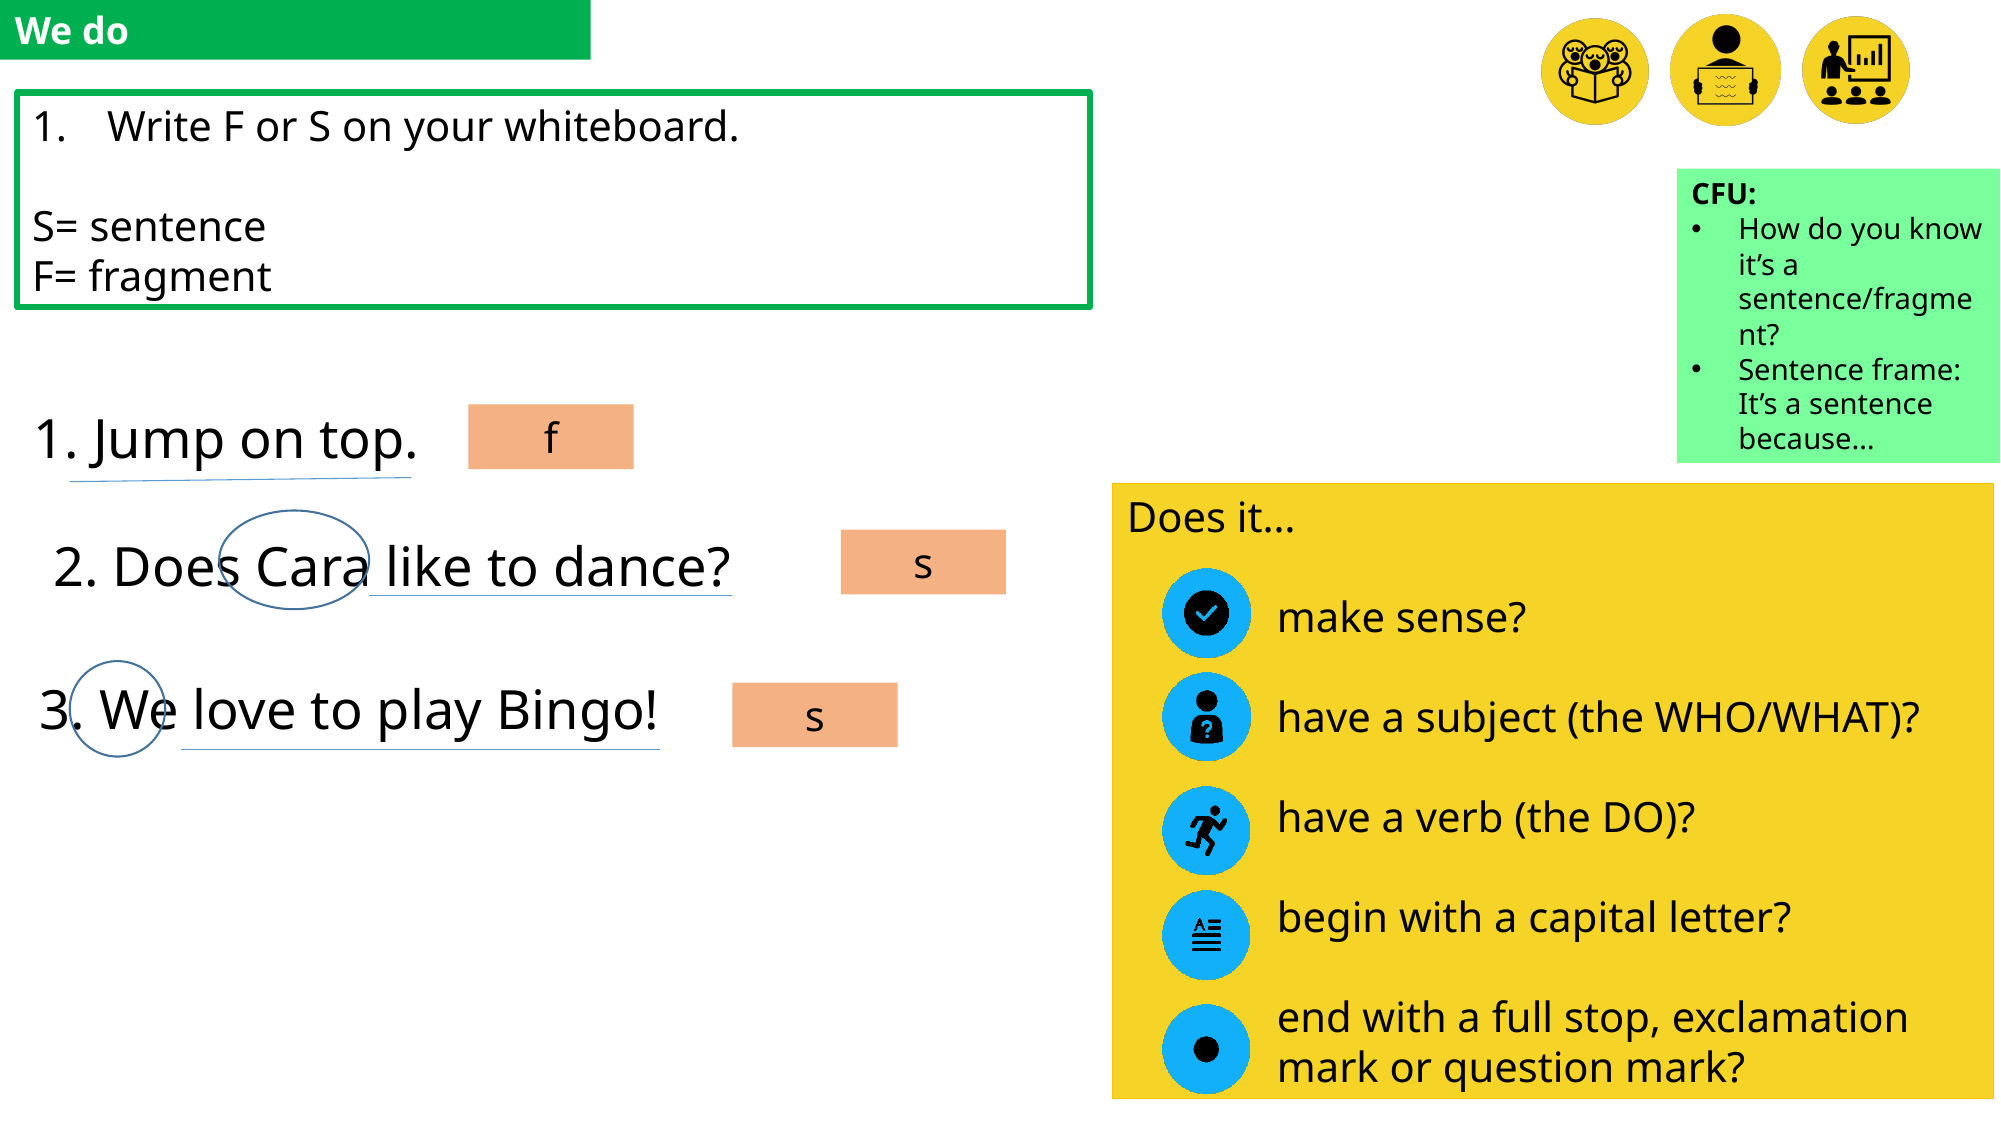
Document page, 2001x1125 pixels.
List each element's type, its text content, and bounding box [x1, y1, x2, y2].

text_box 3. We love to play Bingo! [25, 667, 90, 748]
picture [1670, 14, 1781, 126]
text_box [68, 660, 167, 758]
text_box CFU: How do you know it’s a sentence/fragment? Sentence frame: It’s a sentence because… [1676, 168, 2000, 463]
text_box 1. Jump on top. [18, 396, 435, 477]
text_box 2. Does Cara like to dance? [331, 525, 747, 605]
text_box [218, 509, 371, 611]
text_box 2. Does Cara like to dance? [38, 525, 257, 605]
text_box f [468, 404, 634, 470]
text_box s [840, 529, 1006, 595]
text_box 3. We love to play Bingo! [145, 667, 675, 748]
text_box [1111, 483, 1994, 1105]
picture [1800, 14, 1912, 126]
text_box We do [0, 0, 591, 60]
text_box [69, 477, 412, 482]
text_box s [732, 682, 898, 748]
picture [1539, 16, 1651, 128]
text_box Write F or S on your whiteboard. S= sentence F= fragment [17, 92, 1090, 308]
